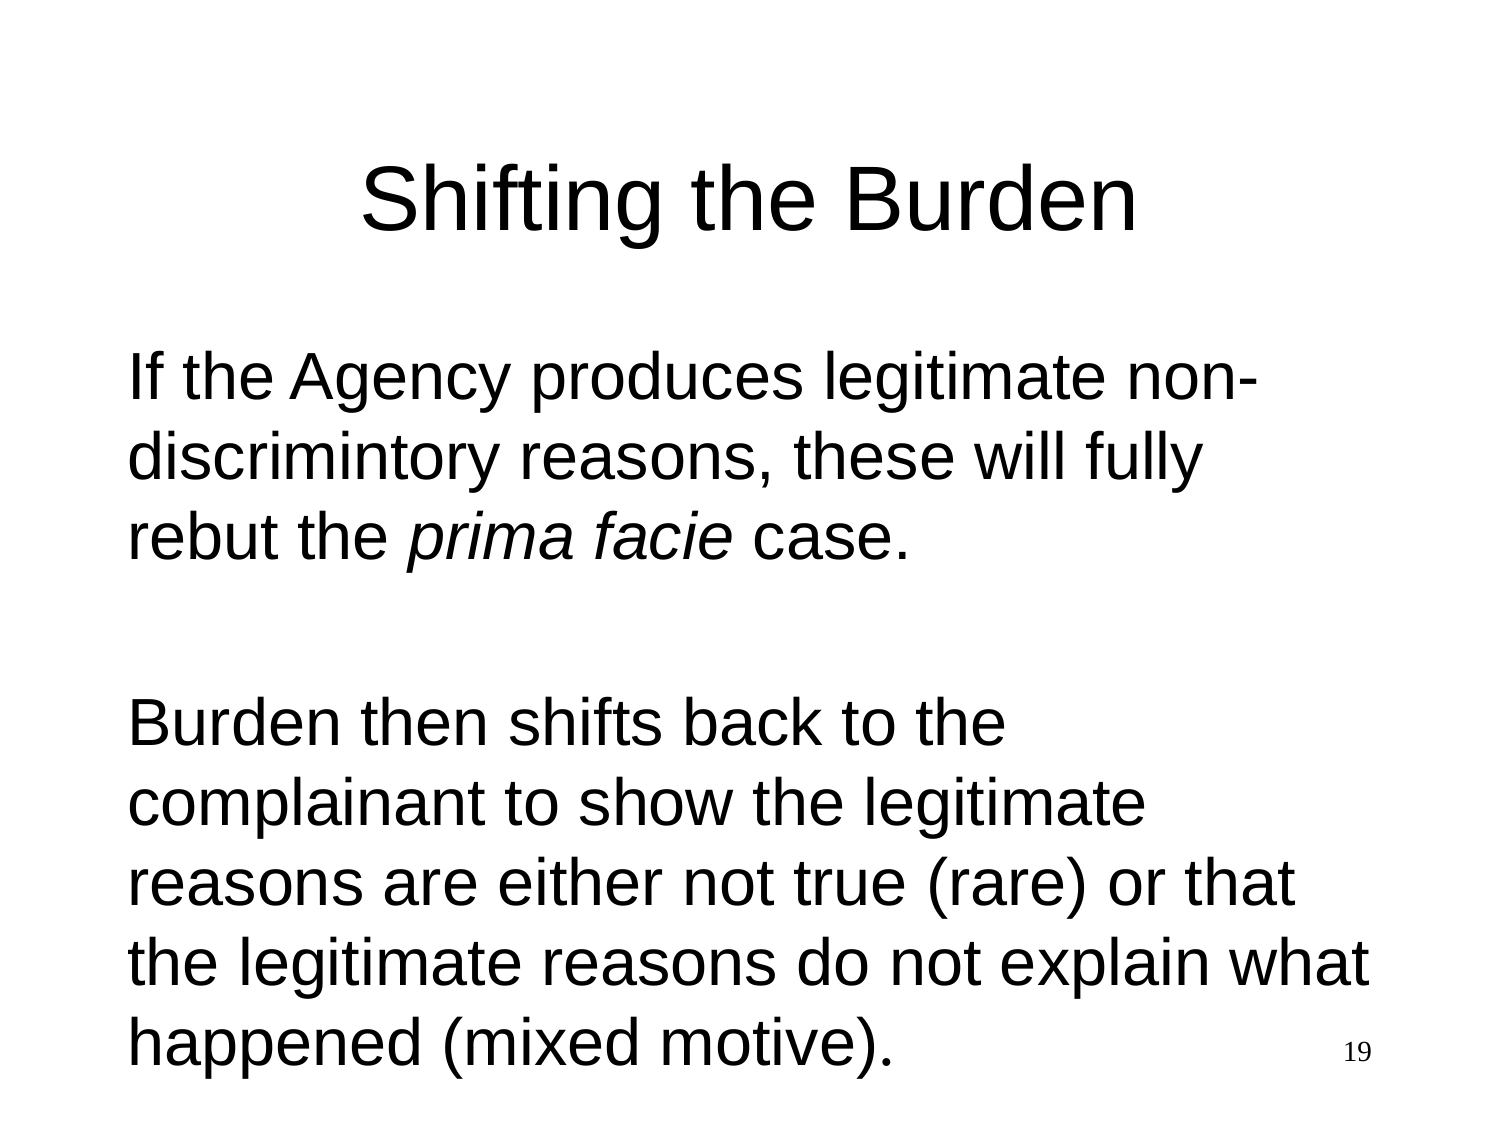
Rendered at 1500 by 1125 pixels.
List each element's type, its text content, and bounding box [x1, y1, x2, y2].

slide_number 19 [1074, 1024, 1388, 1101]
list If the Agency produces legitimate non-discrimintory reasons, these will fully rebut the prima facie case. Burden then shifts back to the complainant to show the legitimate reasons are either not true (rare) or that the legitimate reasons do not explain what happened (mixed motive). [112, 324, 1388, 1001]
title Shifting the Burden [112, 99, 1388, 288]
